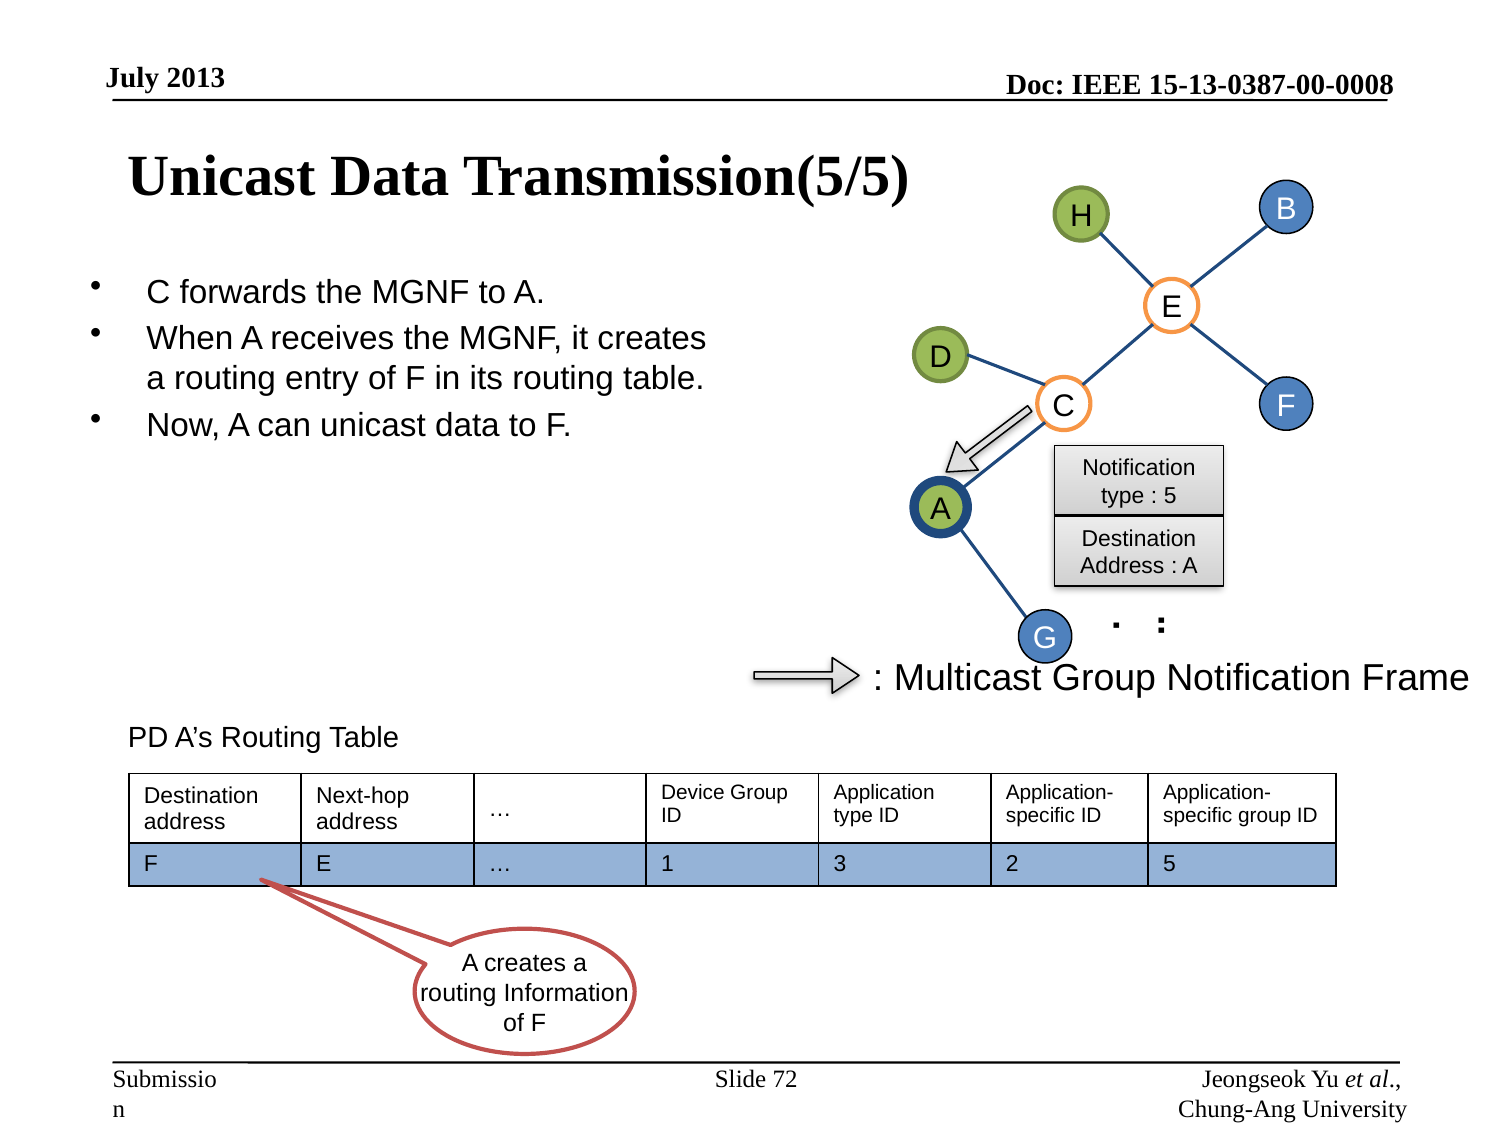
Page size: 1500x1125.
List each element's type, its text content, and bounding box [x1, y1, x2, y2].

table_header Application-specific ID [992, 774, 1147, 842]
table_header Next-hop address [302, 774, 473, 842]
text_box E [1143, 276, 1201, 335]
table_cell F [130, 844, 300, 885]
text_box A [911, 478, 970, 536]
text_box D [911, 325, 970, 384]
table_cell 5 [1149, 844, 1335, 885]
text_box [945, 447, 954, 473]
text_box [959, 422, 1046, 491]
text_box F [1259, 377, 1313, 431]
text_box [753, 656, 860, 694]
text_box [966, 354, 1046, 385]
table_cell E [302, 844, 473, 885]
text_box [1082, 324, 1154, 386]
slide_number Slide 72 [712, 1061, 800, 1093]
text_box Notification type : 5 [1054, 445, 1224, 515]
text_box ... [1113, 597, 1189, 654]
text_box G [1018, 609, 1072, 663]
text_box A creates a routing Information of F [258, 877, 637, 1057]
text_box Destination Address : A [1054, 515, 1224, 587]
table_header Device Group ID [647, 774, 818, 842]
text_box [1190, 225, 1268, 287]
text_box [1099, 233, 1154, 287]
table_cell … [475, 844, 645, 885]
table_cell 3 [819, 844, 990, 885]
text_box C [1035, 374, 1093, 433]
table_header Destination address [130, 774, 300, 842]
table_cell 2 [992, 844, 1147, 885]
table_header Application-specific group ID [1149, 774, 1335, 842]
title Unicast Data Transmission(5/5) [112, 112, 1388, 232]
table_header Application type ID [819, 774, 990, 842]
text_box H [1052, 185, 1110, 243]
text_box PD A’s Routing Table [113, 711, 415, 762]
list C forwards the MGNF to A. When A receives the MGNF, it creates a routing entry of F in its routing table. Now, A can unicast data to F. [75, 262, 739, 702]
text_box : Multicast Group Notification Frame [858, 645, 1486, 705]
text_box [1007, 404, 1033, 420]
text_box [1190, 324, 1268, 386]
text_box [959, 527, 1027, 618]
text_box B [1259, 180, 1313, 234]
table_cell 1 [647, 844, 818, 885]
table_header … [475, 774, 645, 842]
